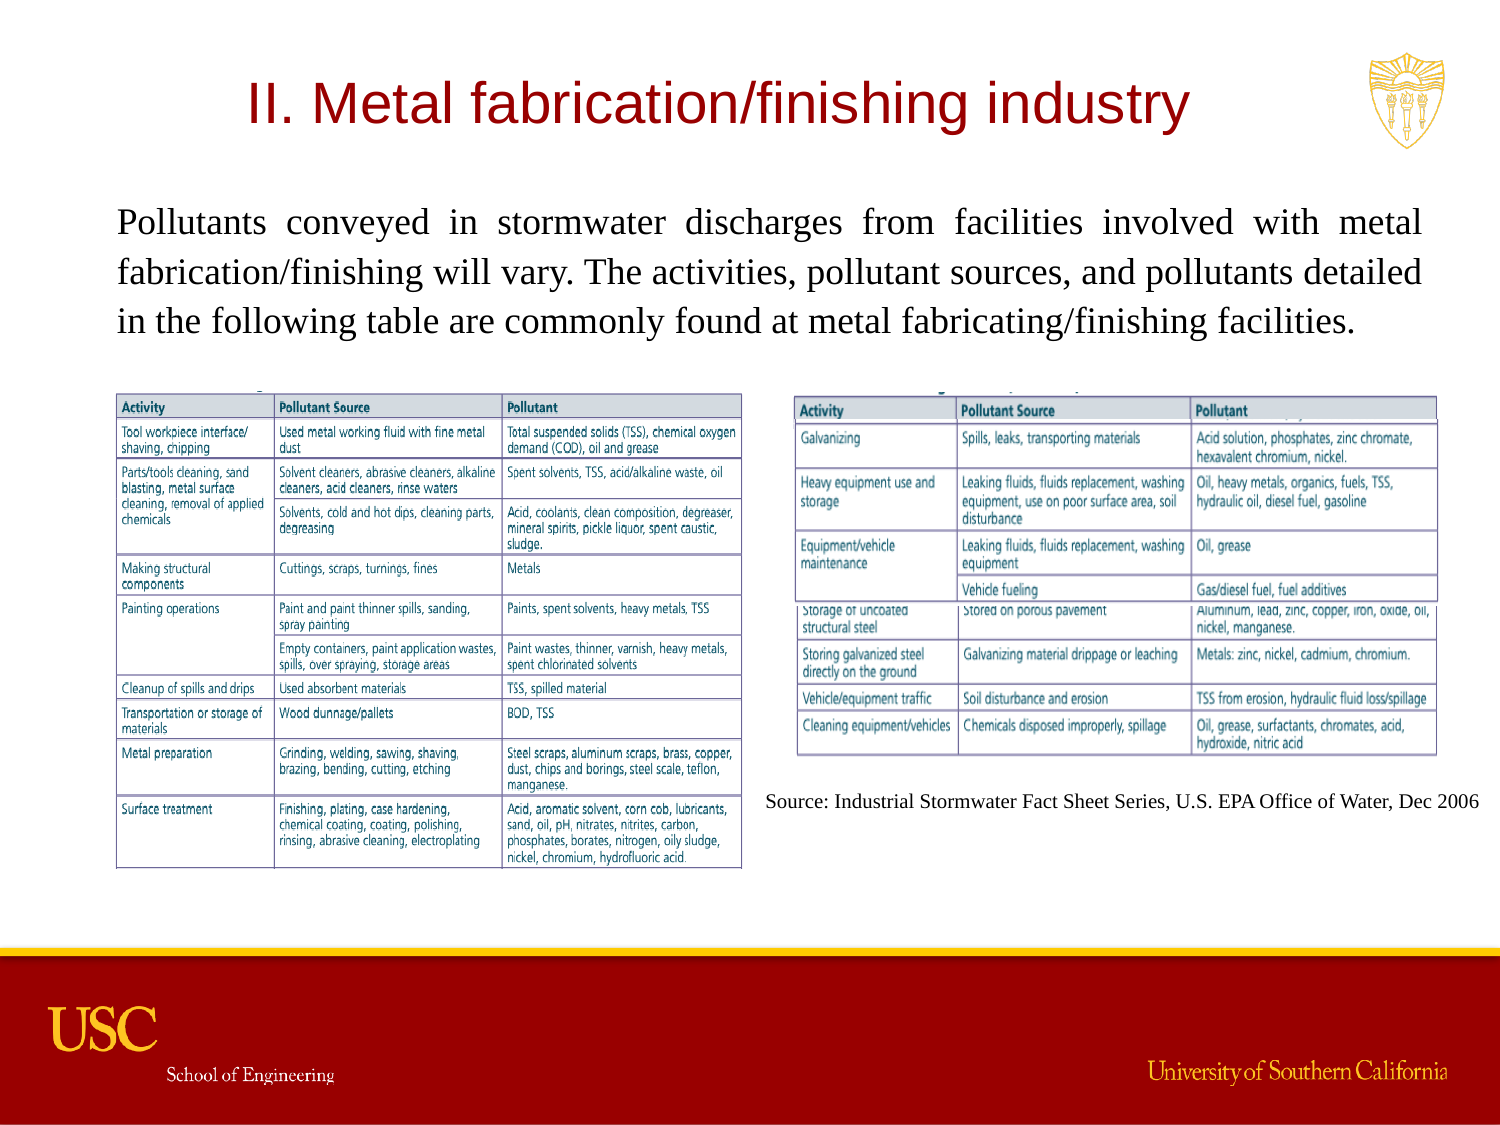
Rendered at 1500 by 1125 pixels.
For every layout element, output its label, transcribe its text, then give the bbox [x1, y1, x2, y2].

text_box Source: Industrial Stormwater Fact Sheet Series, U.S. EPA Office of Water, Dec 2006 [750, 778, 1495, 821]
picture [115, 391, 744, 870]
text_box Pollutants conveyed in stormwater discharges from facilities involved with metal fabrication/finishing will vary. The activities, pollutant sources, and pollutants detailed in the following table are commonly found at metal fabricating/finishing facilities. [102, 185, 1440, 349]
text_box II. Metal fabrication/finishing industry [0, 14, 1440, 186]
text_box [791, 392, 1440, 759]
